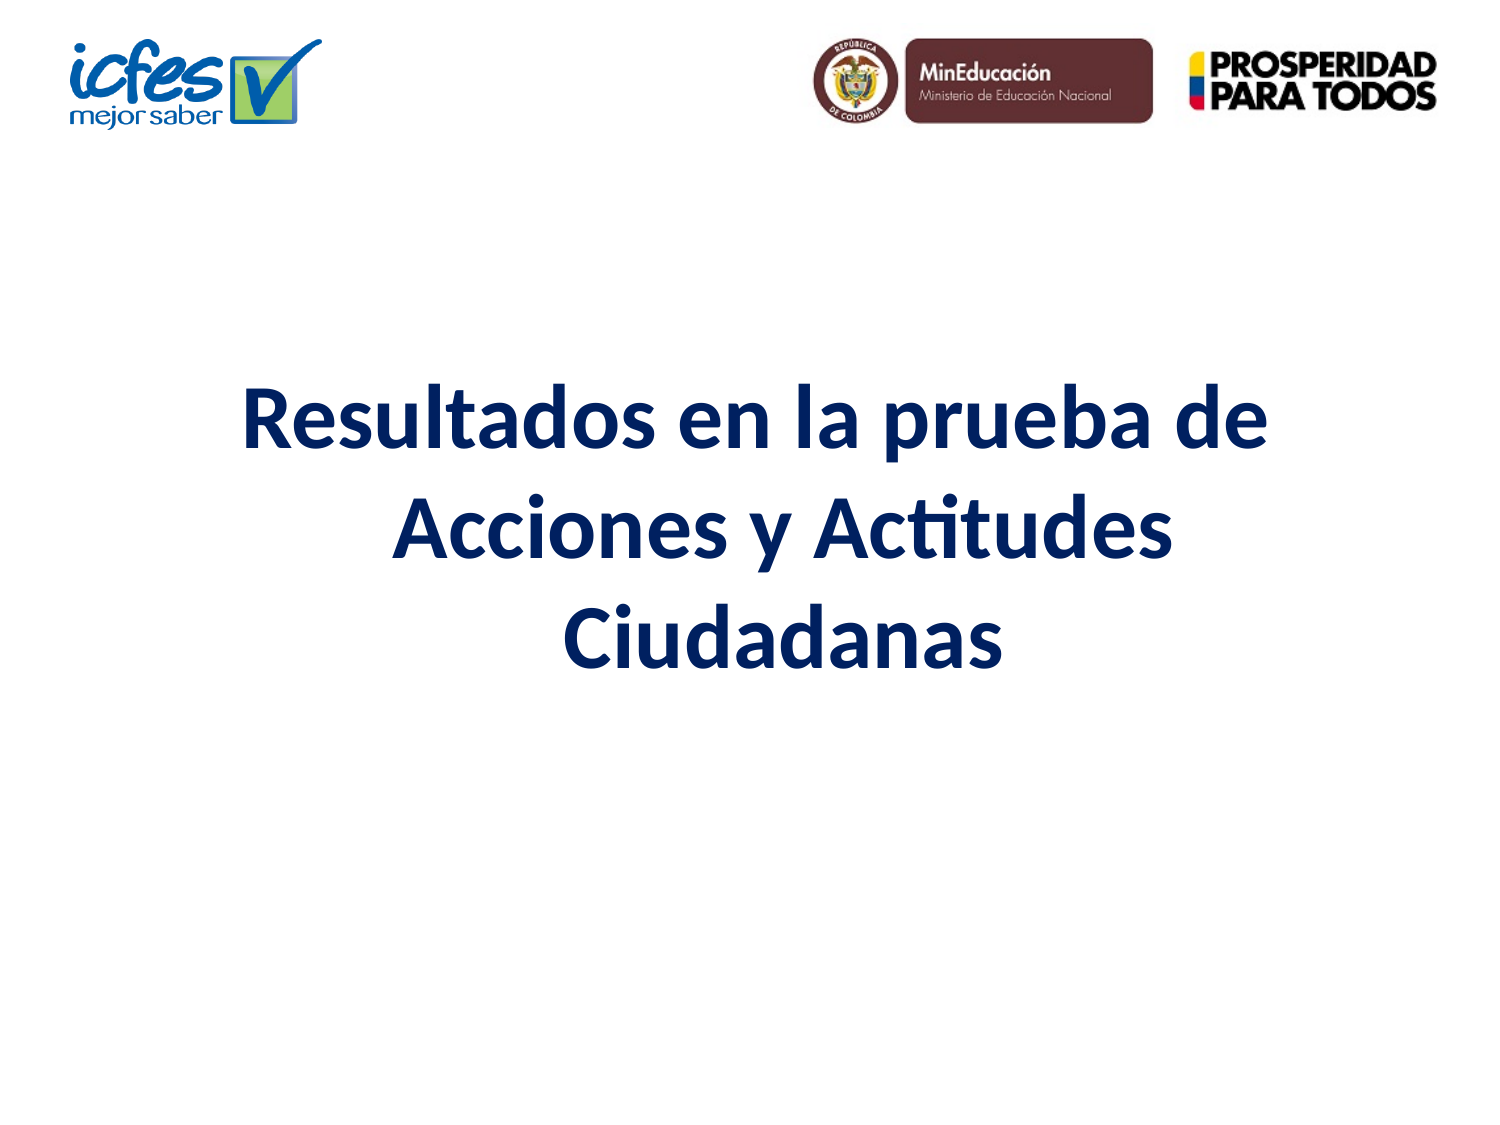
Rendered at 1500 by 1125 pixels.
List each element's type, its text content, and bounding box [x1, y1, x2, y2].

list Resultados en la prueba de Acciones y Actitudes Ciudadanas [112, 349, 1400, 918]
picture [797, 23, 1454, 141]
picture [70, 39, 322, 130]
